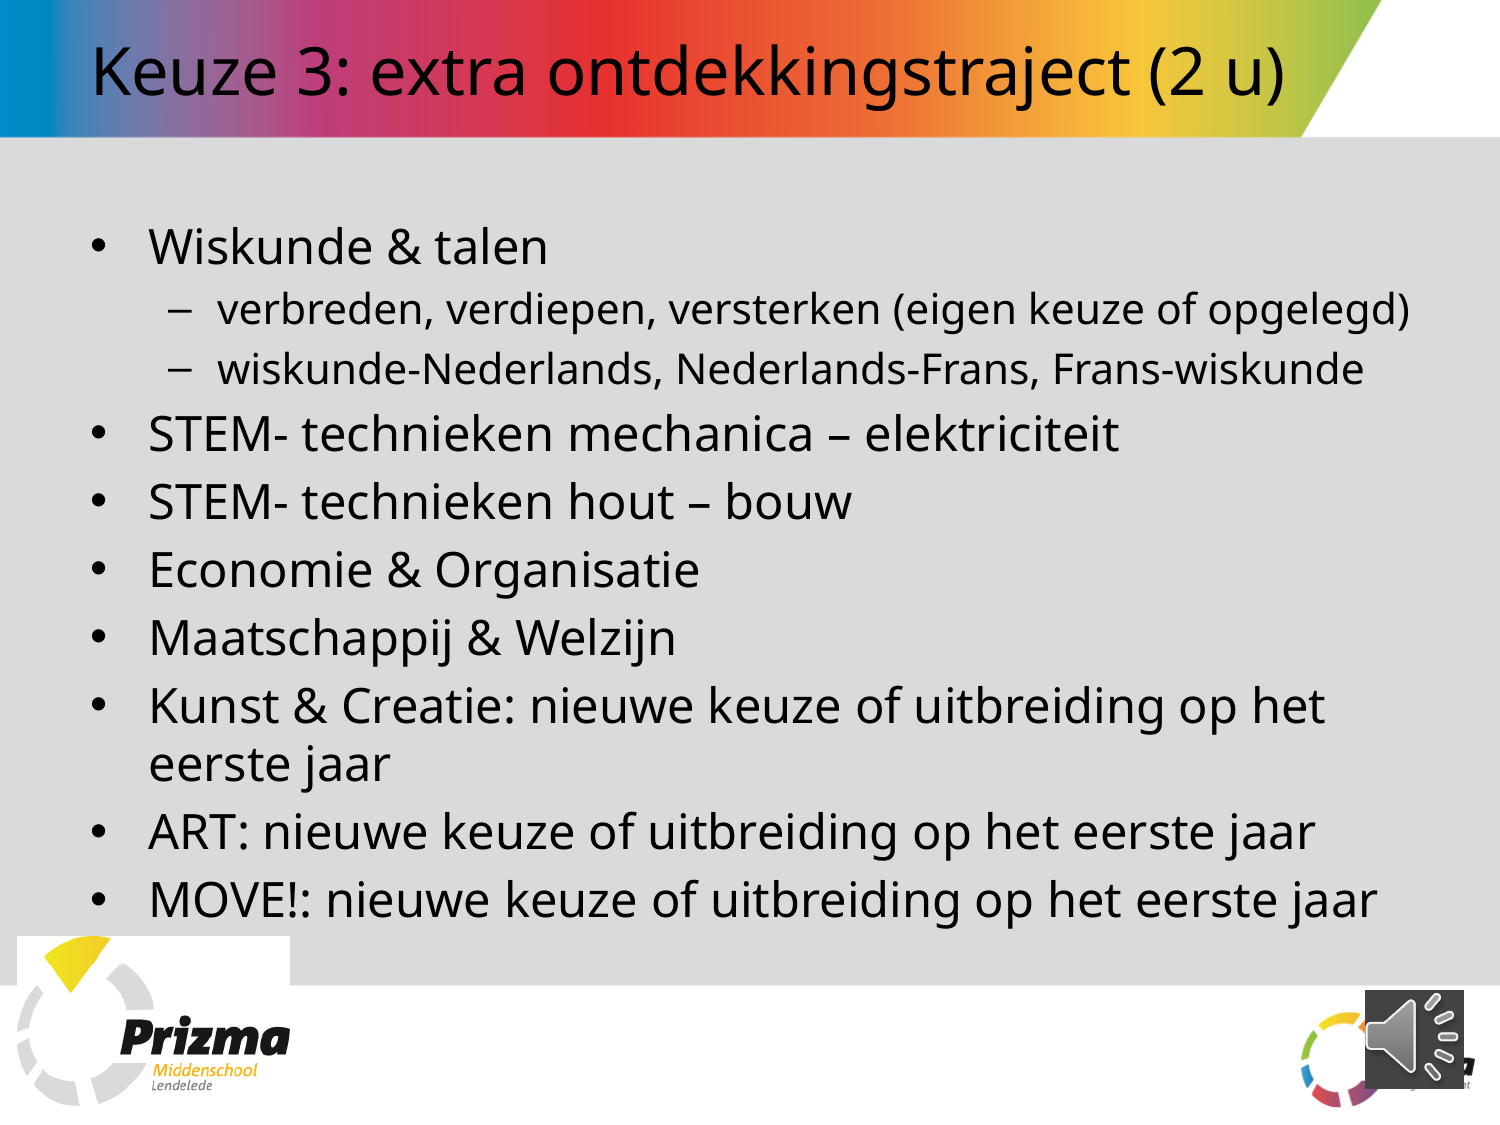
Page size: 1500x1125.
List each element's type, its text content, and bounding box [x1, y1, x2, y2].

picture [0, 0, 1500, 1125]
title Keuze 3: extra ontdekkingstraject (2 u) [75, 0, 1425, 138]
list Wiskunde & talen verbreden, verdiepen, versterken (eigen keuze of opgelegd) wiskunde-Nederlands, Nederlands-Frans, Frans-wiskunde STEM- technieken mechanica – elektriciteit STEM- technieken hout – bouw Economie & Organisatie Maatschappij & Welzijn Kunst & Creatie: nieuwe keuze of uitbreiding op het eerste jaar ART: nieuwe keuze of uitbreiding op het eerste jaar MOVE!: nieuwe keuze of uitbreiding op het eerste jaar [75, 208, 1425, 951]
